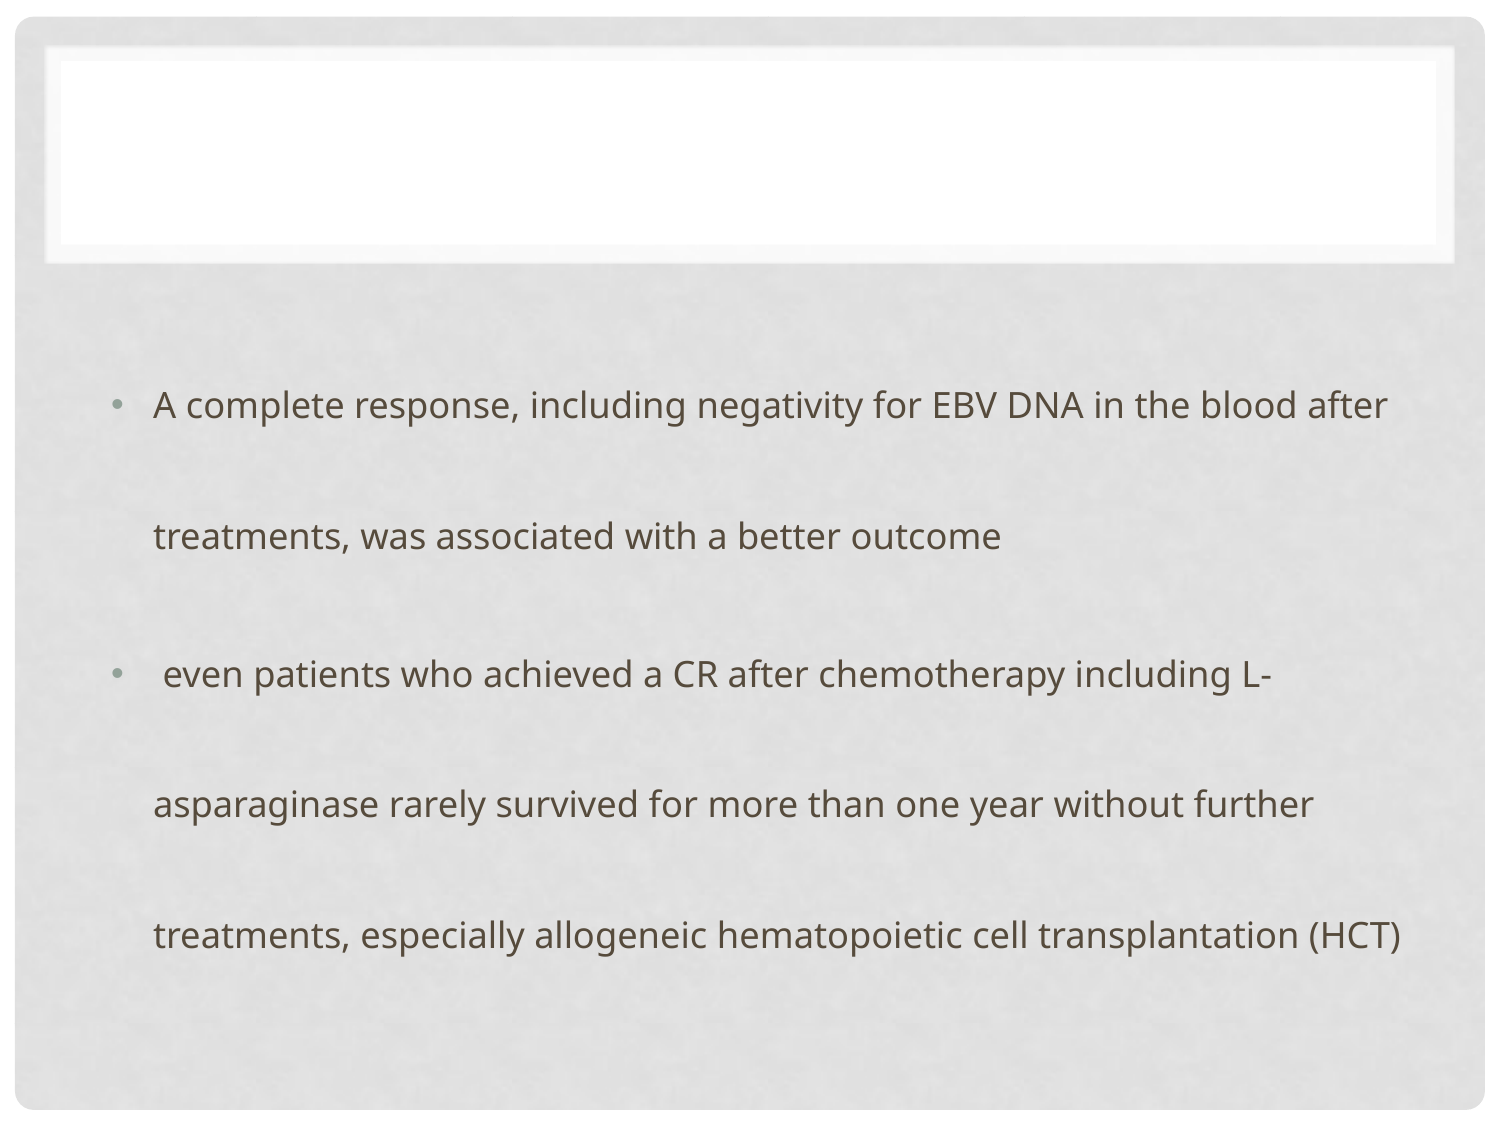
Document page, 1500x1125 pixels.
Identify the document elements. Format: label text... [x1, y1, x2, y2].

list A complete response, including negativity for EBV DNA in the blood after treatments, was associated with a better outcome even patients who achieved a CR after chemotherapy including L-asparaginase rarely survived for more than one year without further treatments, especially allogeneic hematopoietic cell transplantation (HCT) [75, 287, 1425, 1005]
